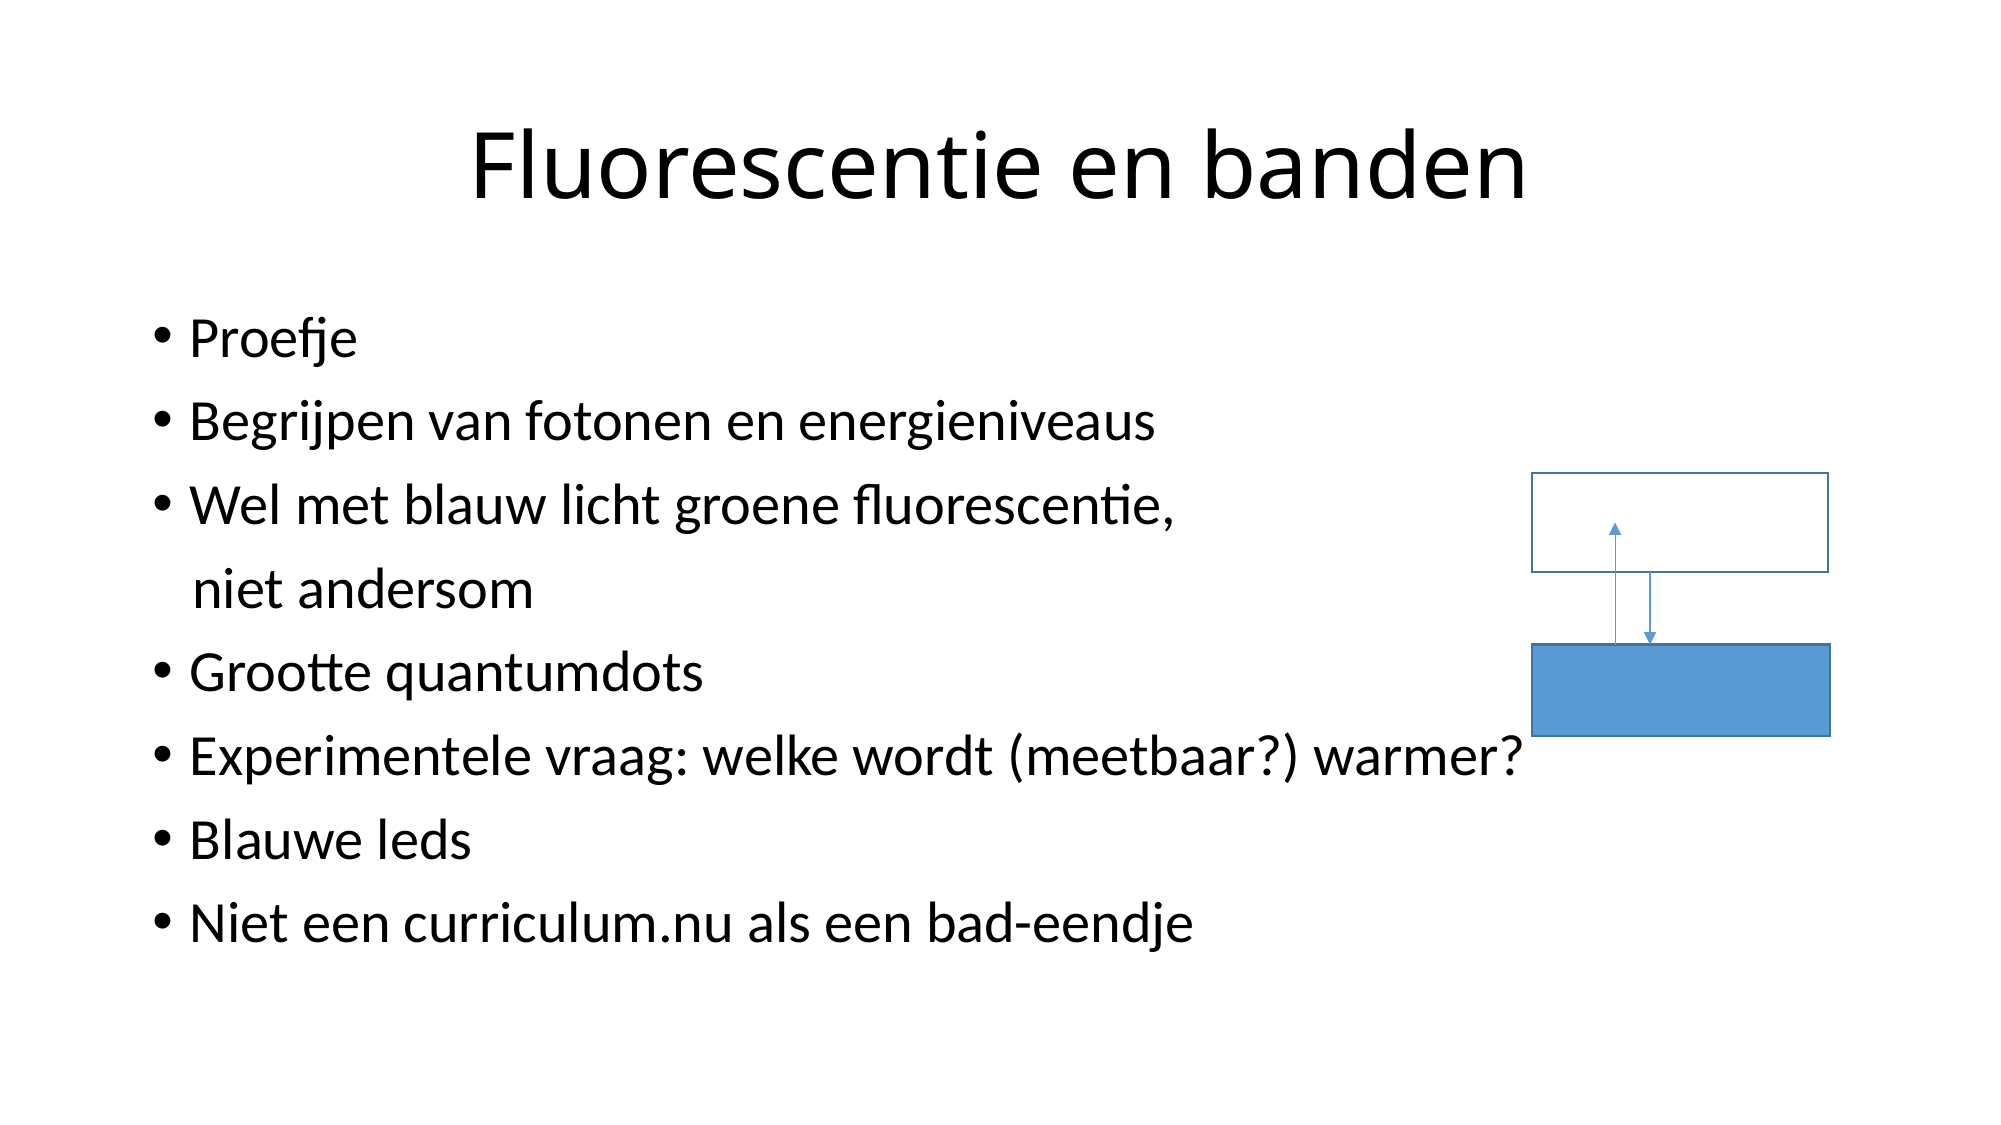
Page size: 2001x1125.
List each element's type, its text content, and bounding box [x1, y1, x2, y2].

text_box [1531, 472, 1829, 573]
title Fluorescentie en banden [137, 59, 1863, 278]
text_box [1531, 643, 1831, 737]
list Proefje Begrijpen van fotonen en energieniveaus Wel met blauw licht groene fluorescentie, niet andersom Grootte quantumdots Experimentele vraag: welke wordt (meetbaar?) warmer? Blauwe leds Niet een curriculum.nu als een bad-eendje [137, 299, 1863, 1014]
